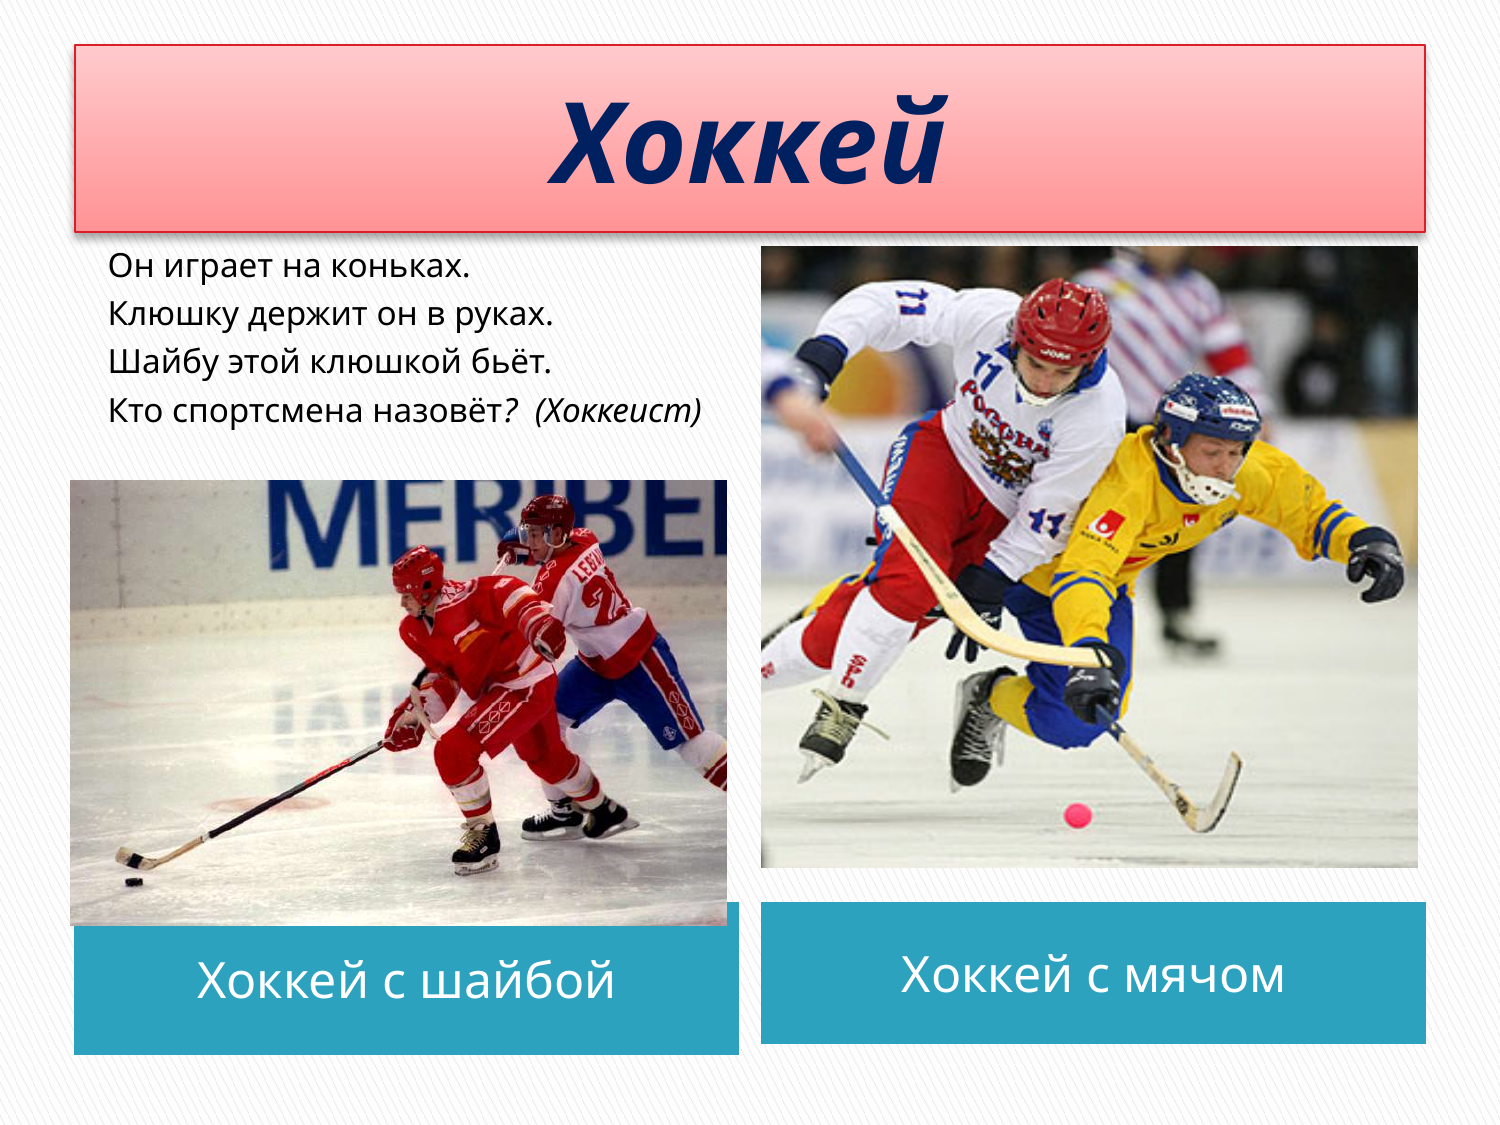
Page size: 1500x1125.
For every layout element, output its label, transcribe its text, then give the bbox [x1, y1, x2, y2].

list Он играет на коньках. Клюшку держит он в руках. Шайбу этой клюшкой бьёт. Кто спортсмена назовёт? (Хоккеист) [75, 236, 738, 884]
list Хоккей с шайбой [74, 902, 739, 1055]
title Хоккей [74, 44, 1426, 233]
picture [761, 245, 1419, 868]
list Хоккей с мячом [761, 902, 1426, 1044]
picture [70, 480, 727, 927]
